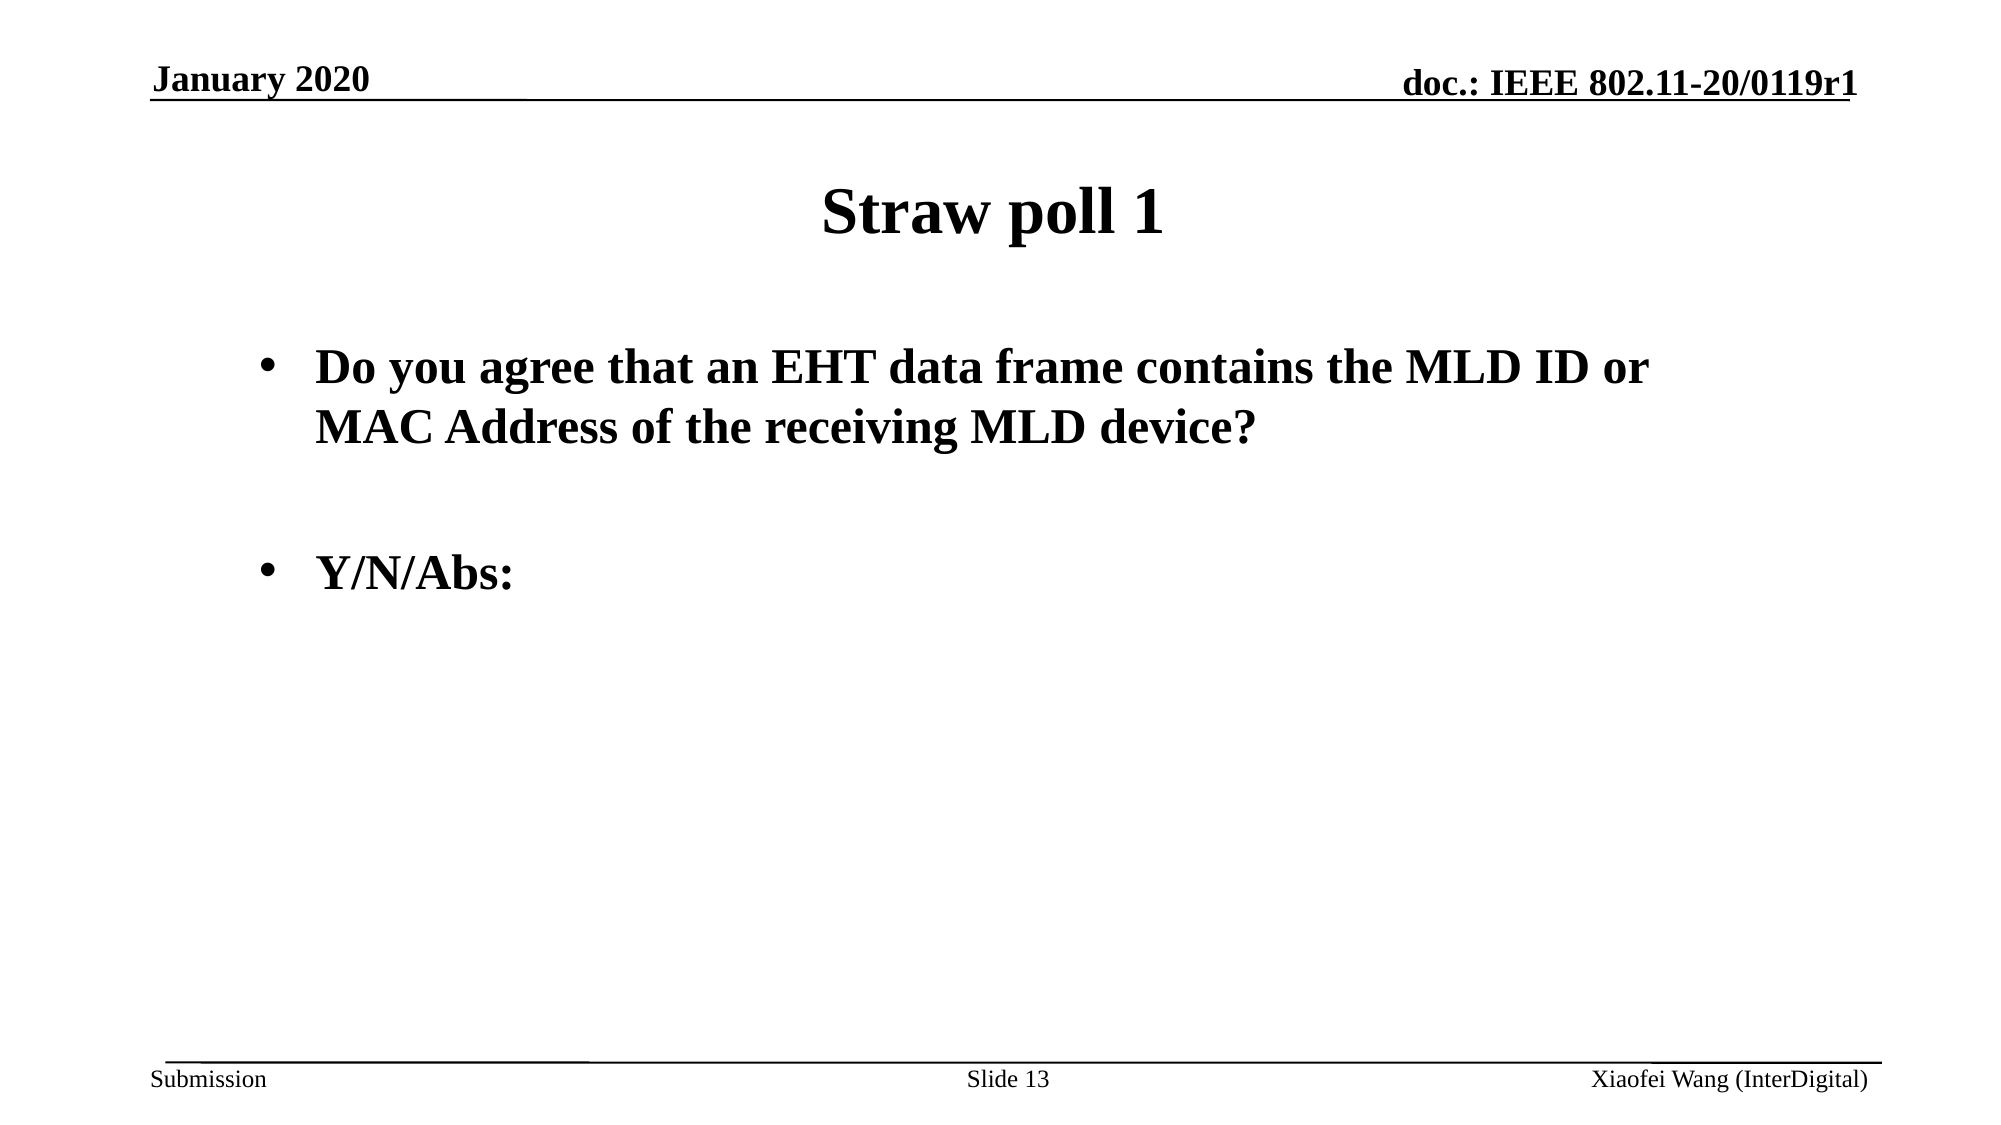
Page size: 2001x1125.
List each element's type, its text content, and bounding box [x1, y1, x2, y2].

slide_number Slide 13 [950, 1061, 1067, 1123]
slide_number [152, 54, 563, 100]
list Do you agree that an EHT data frame contains the MLD ID or MAC Address of the receiving MLD device? Y/N/Abs: [243, 253, 1721, 929]
footer Xiaofei Wang (InterDigital) [1171, 1061, 1869, 1093]
title Straw poll 1 [356, 119, 1632, 253]
